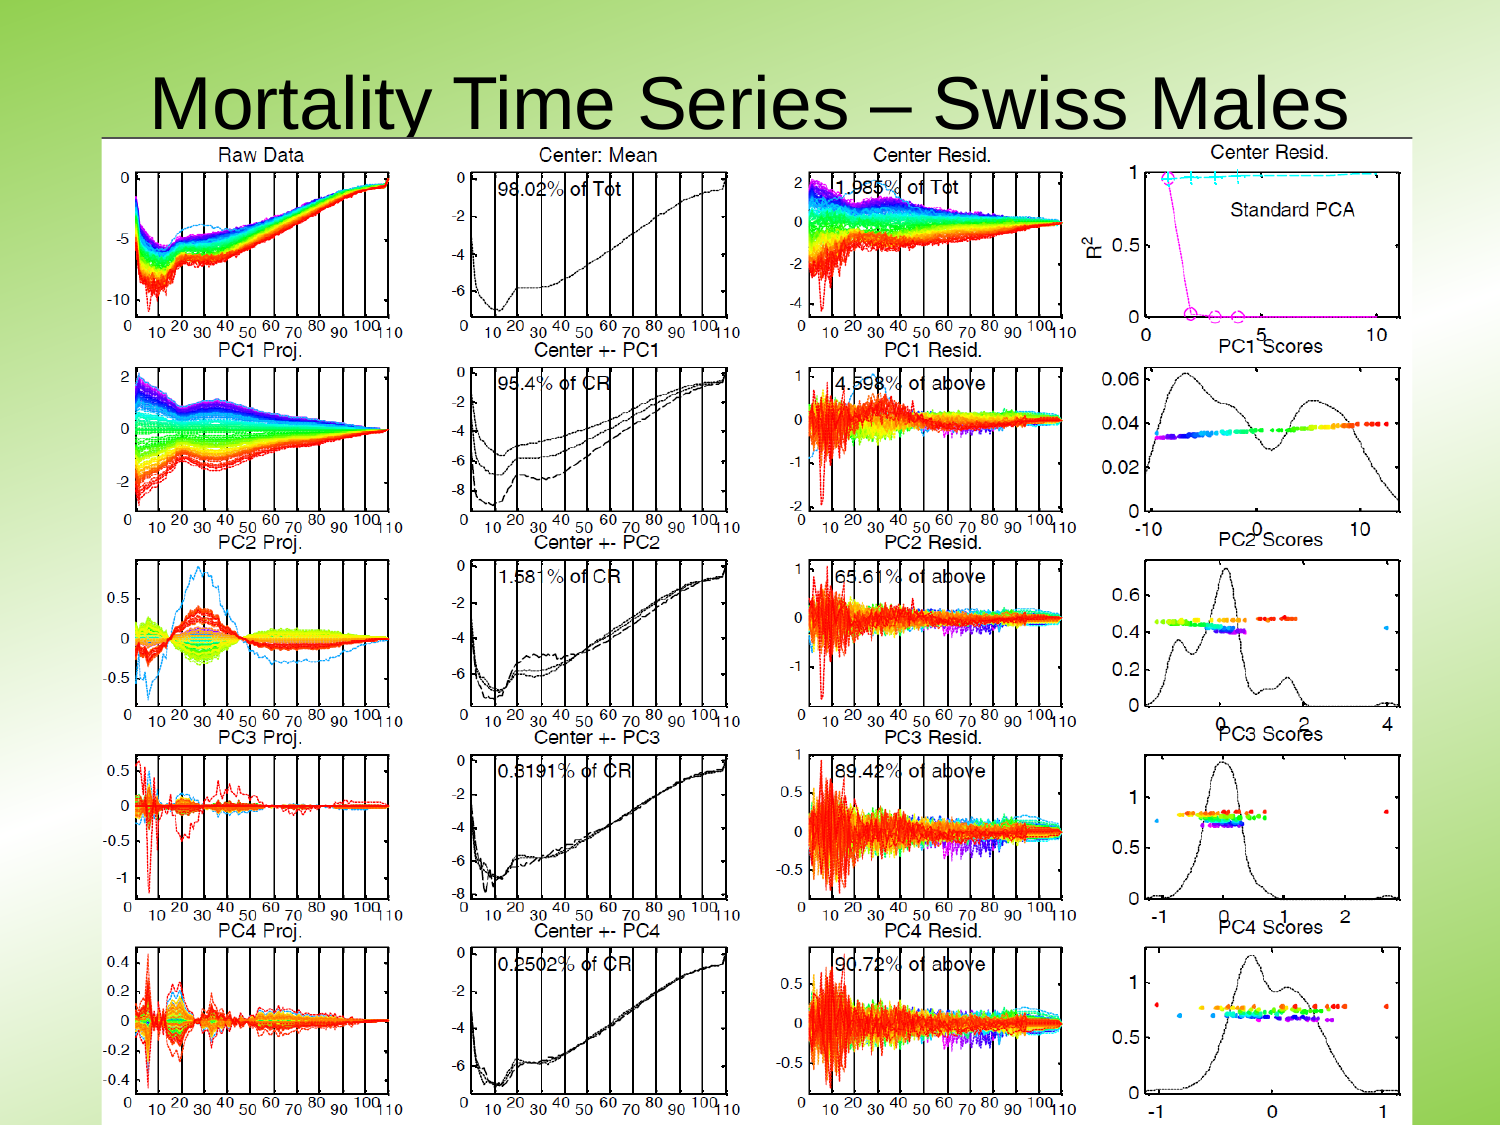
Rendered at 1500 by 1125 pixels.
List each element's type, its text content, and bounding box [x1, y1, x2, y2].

title Mortality Time Series – Swiss Males [112, 37, 1388, 134]
picture [101, 137, 1413, 1125]
